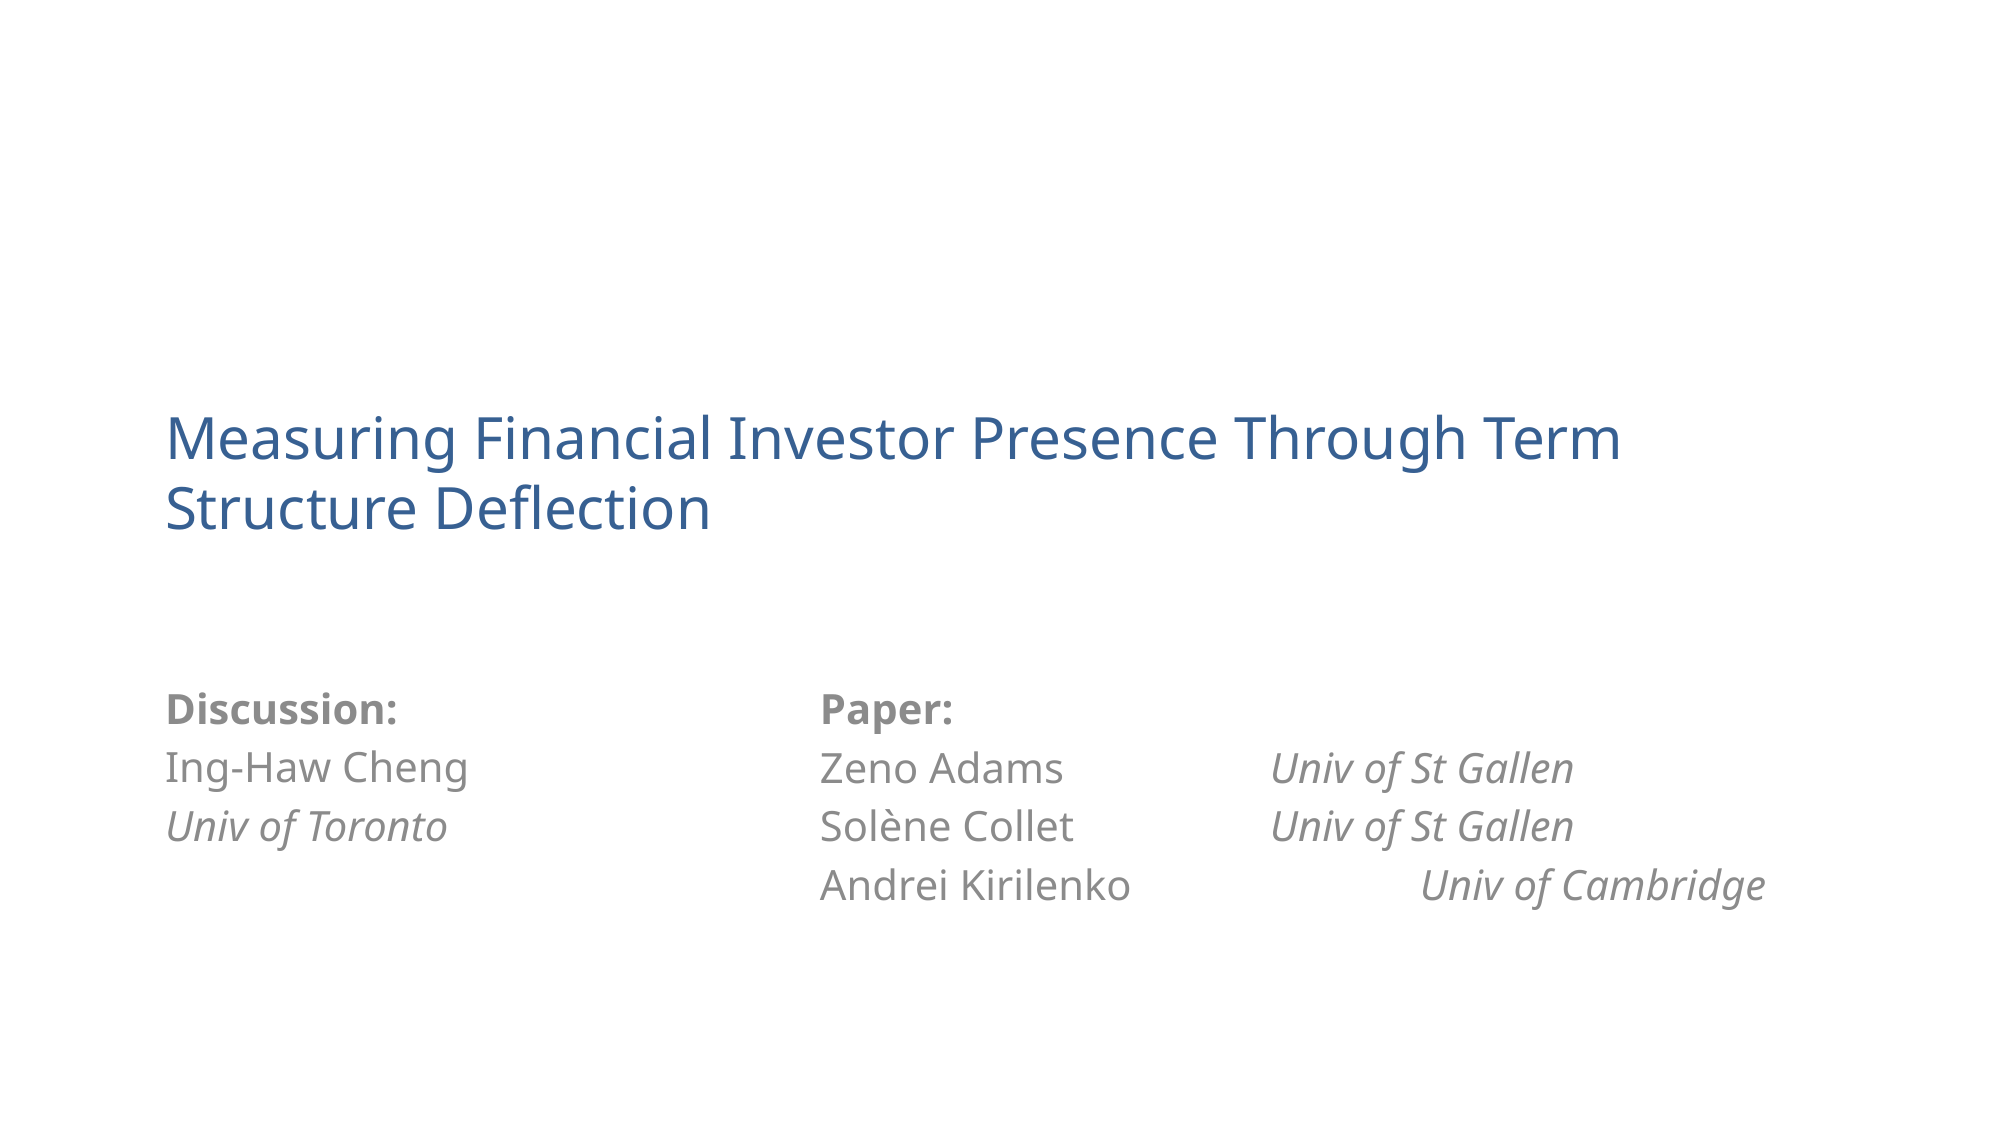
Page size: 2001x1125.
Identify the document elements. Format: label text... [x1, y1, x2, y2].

title Measuring Financial Investor Presence Through Term Structure Deflection [150, 351, 1850, 593]
text_box Discussion: Ing-Haw Cheng Univ of Toronto [149, 675, 825, 895]
subtitle Paper: Zeno Adams Univ of St Gallen Solène Collet Univ of St Gallen Andrei Kirilenko Univ of Cambridge [804, 675, 1984, 1113]
